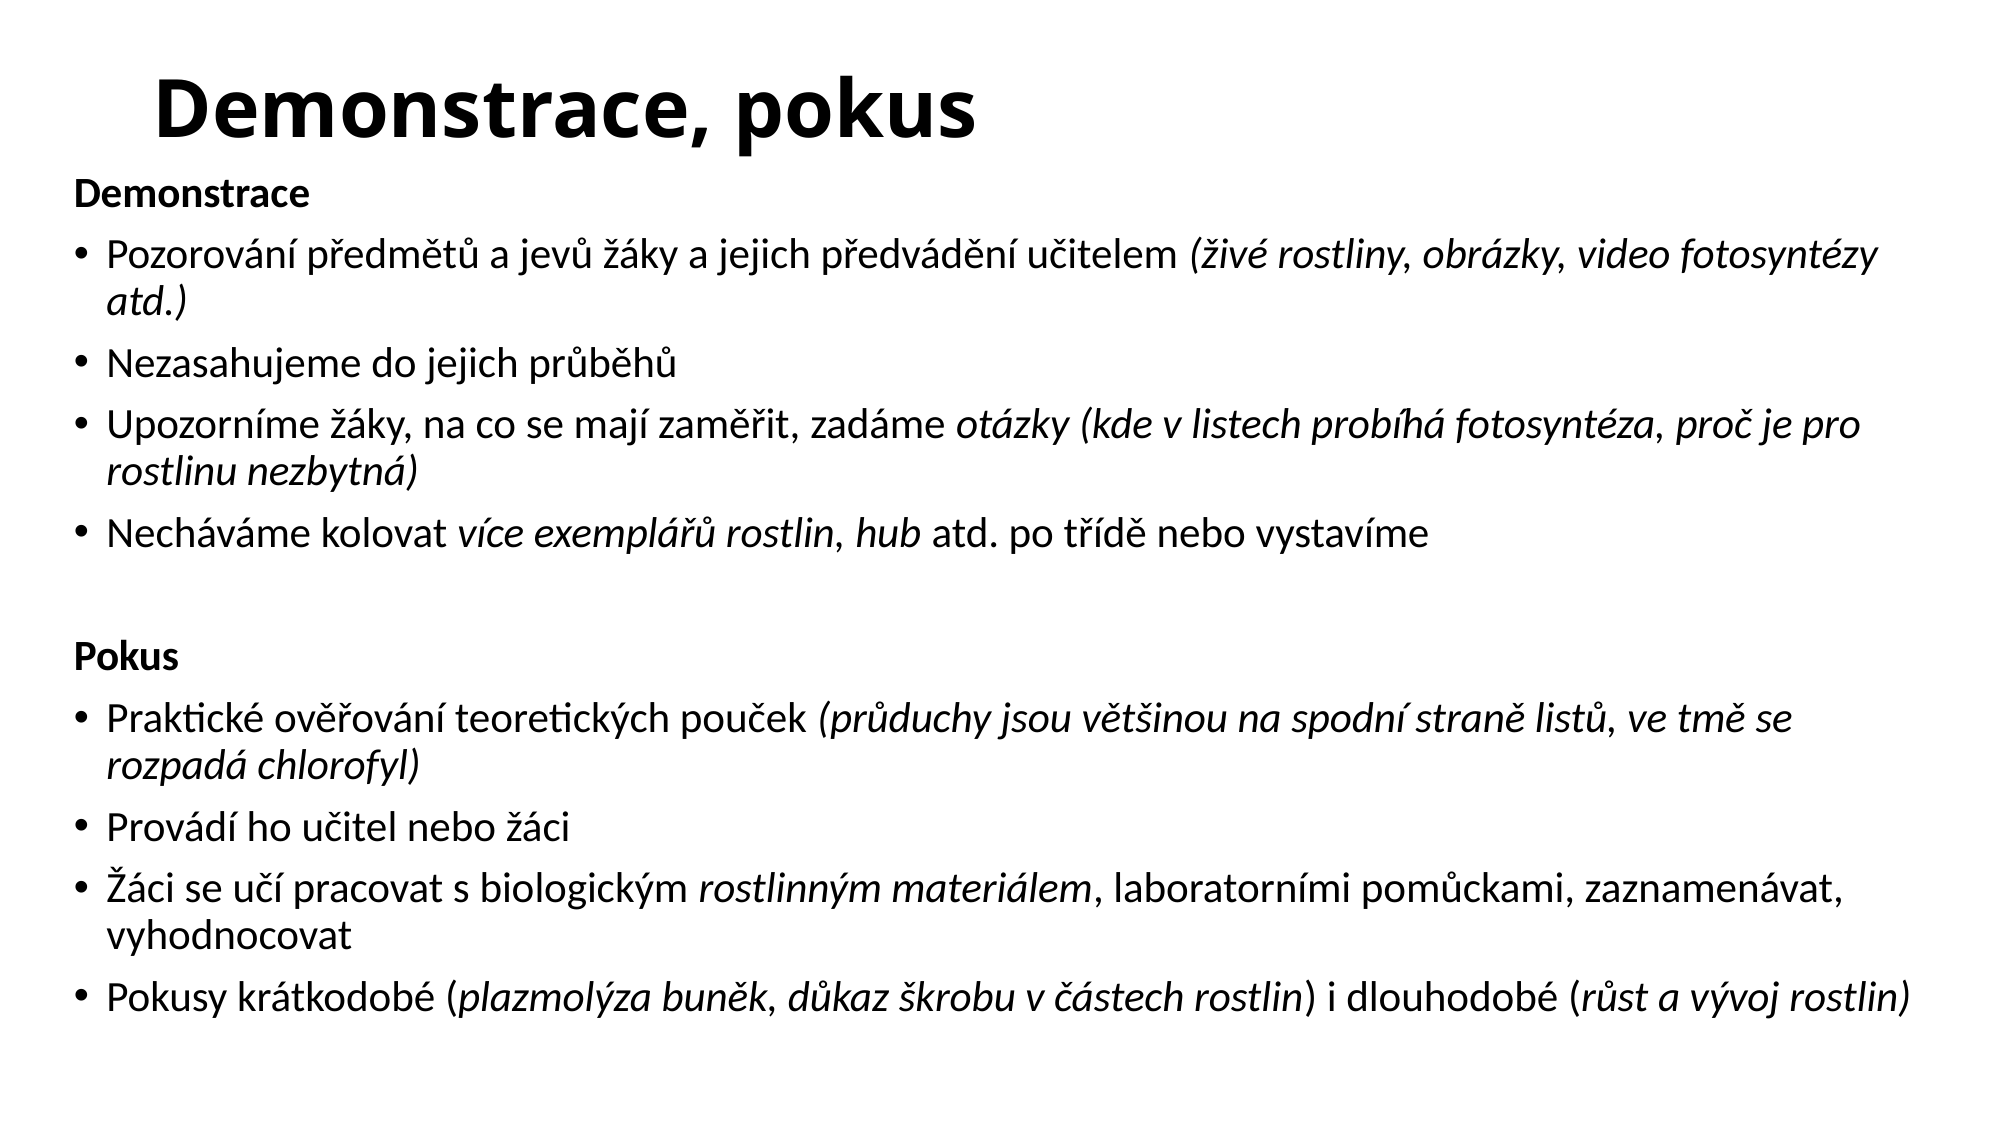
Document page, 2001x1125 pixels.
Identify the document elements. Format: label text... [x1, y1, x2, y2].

title Demonstrace, pokus [137, 59, 1863, 162]
list Demonstrace Pozorování předmětů a jevů žáky a jejich předvádění učitelem (živé rostliny, obrázky, video fotosyntézy atd.) Nezasahujeme do jejich průběhů Upozorníme žáky, na co se mají zaměřit, zadáme otázky (kde v listech probíhá fotosyntéza, proč je pro rostlinu nezbytná) Necháváme kolovat více exemplářů rostlin, hub atd. po třídě nebo vystavíme Pokus Praktické ověřování teoretických pouček (průduchy jsou většinou na spodní straně listů, ve tmě se rozpadá chlorofyl) Provádí ho učitel nebo žáci Žáci se učí pracovat s biologickým rostlinným materiálem, laboratorními pomůckami, zaznamenávat, vyhodnocovat Pokusy krátkodobé (plazmolýza buněk, důkaz škrobu v částech rostlin) i dlouhodobé (růst a vývoj rostlin) [58, 162, 1942, 1066]
